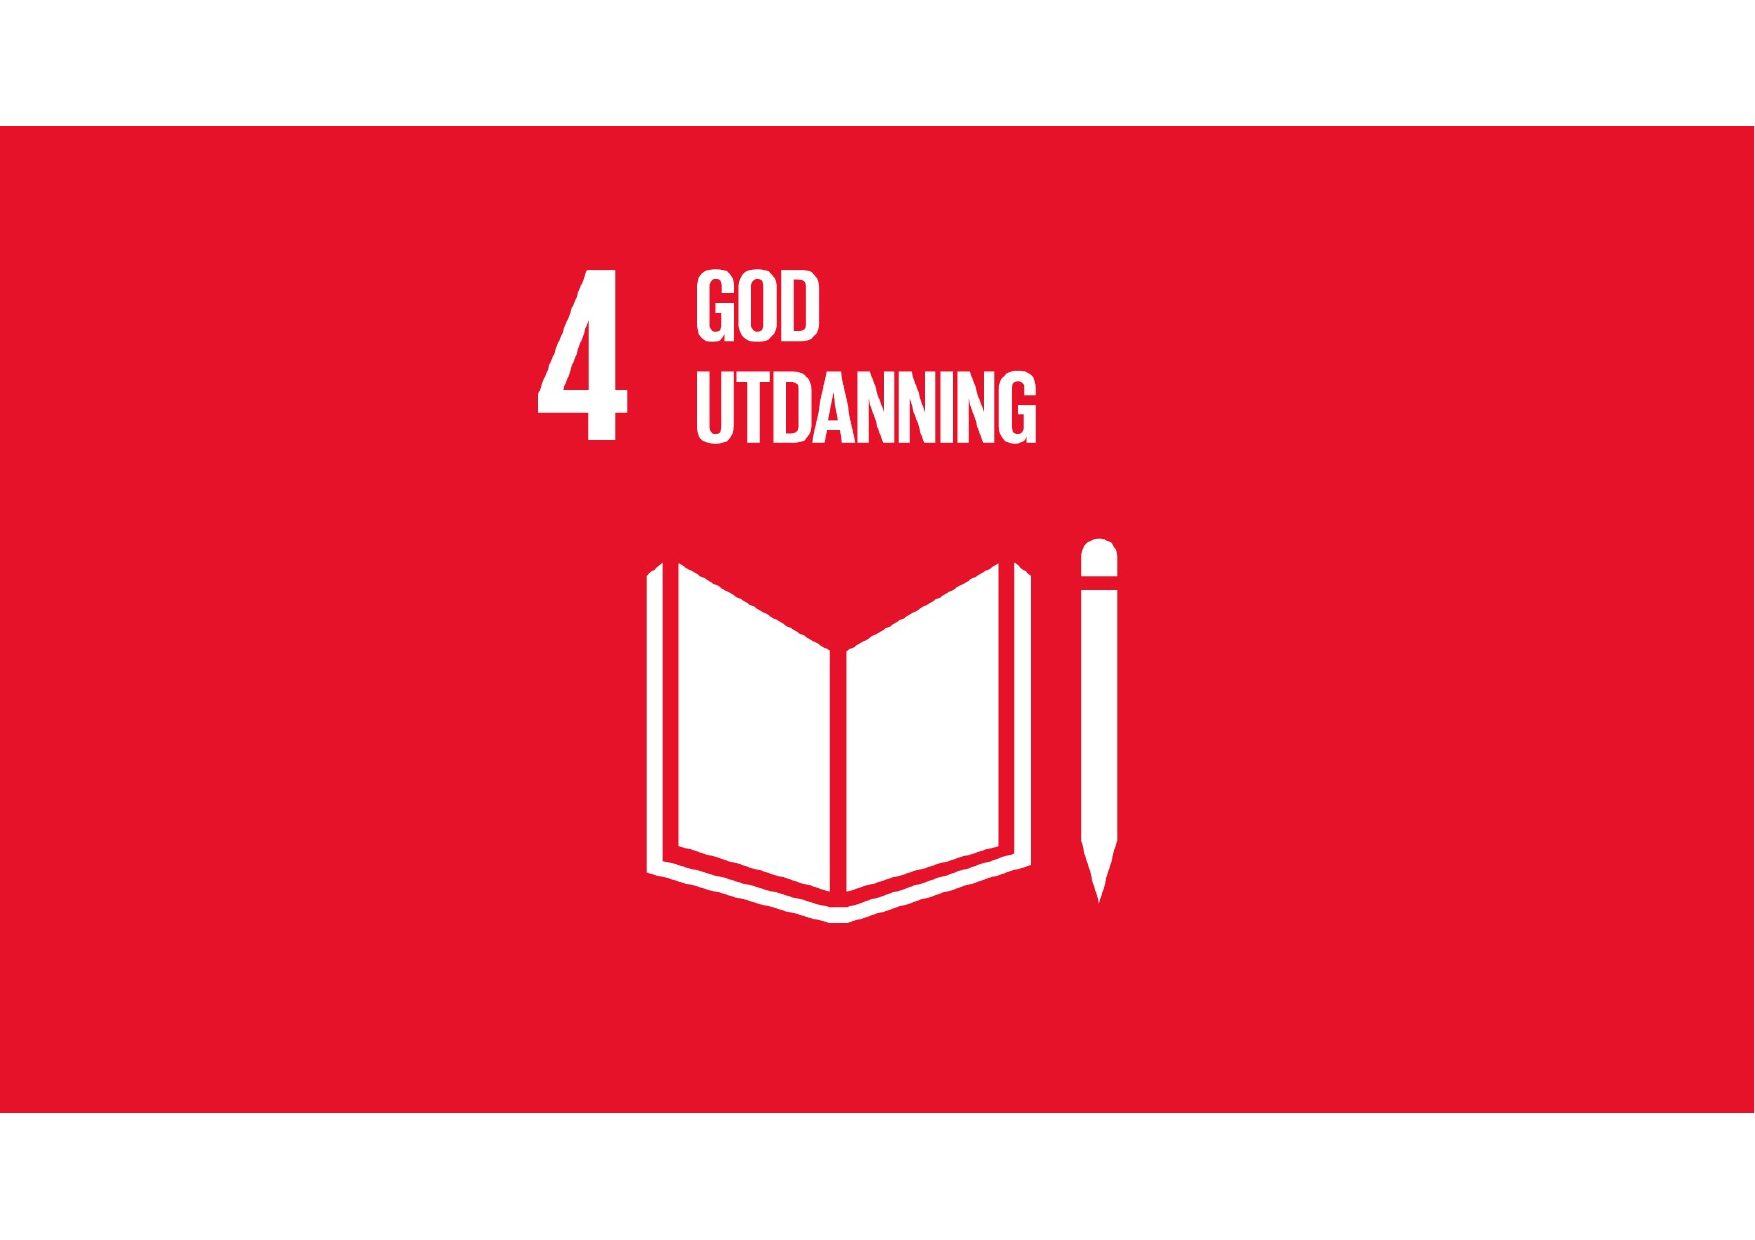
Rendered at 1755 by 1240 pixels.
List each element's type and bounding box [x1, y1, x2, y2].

text_box [0, 126, 1755, 1114]
